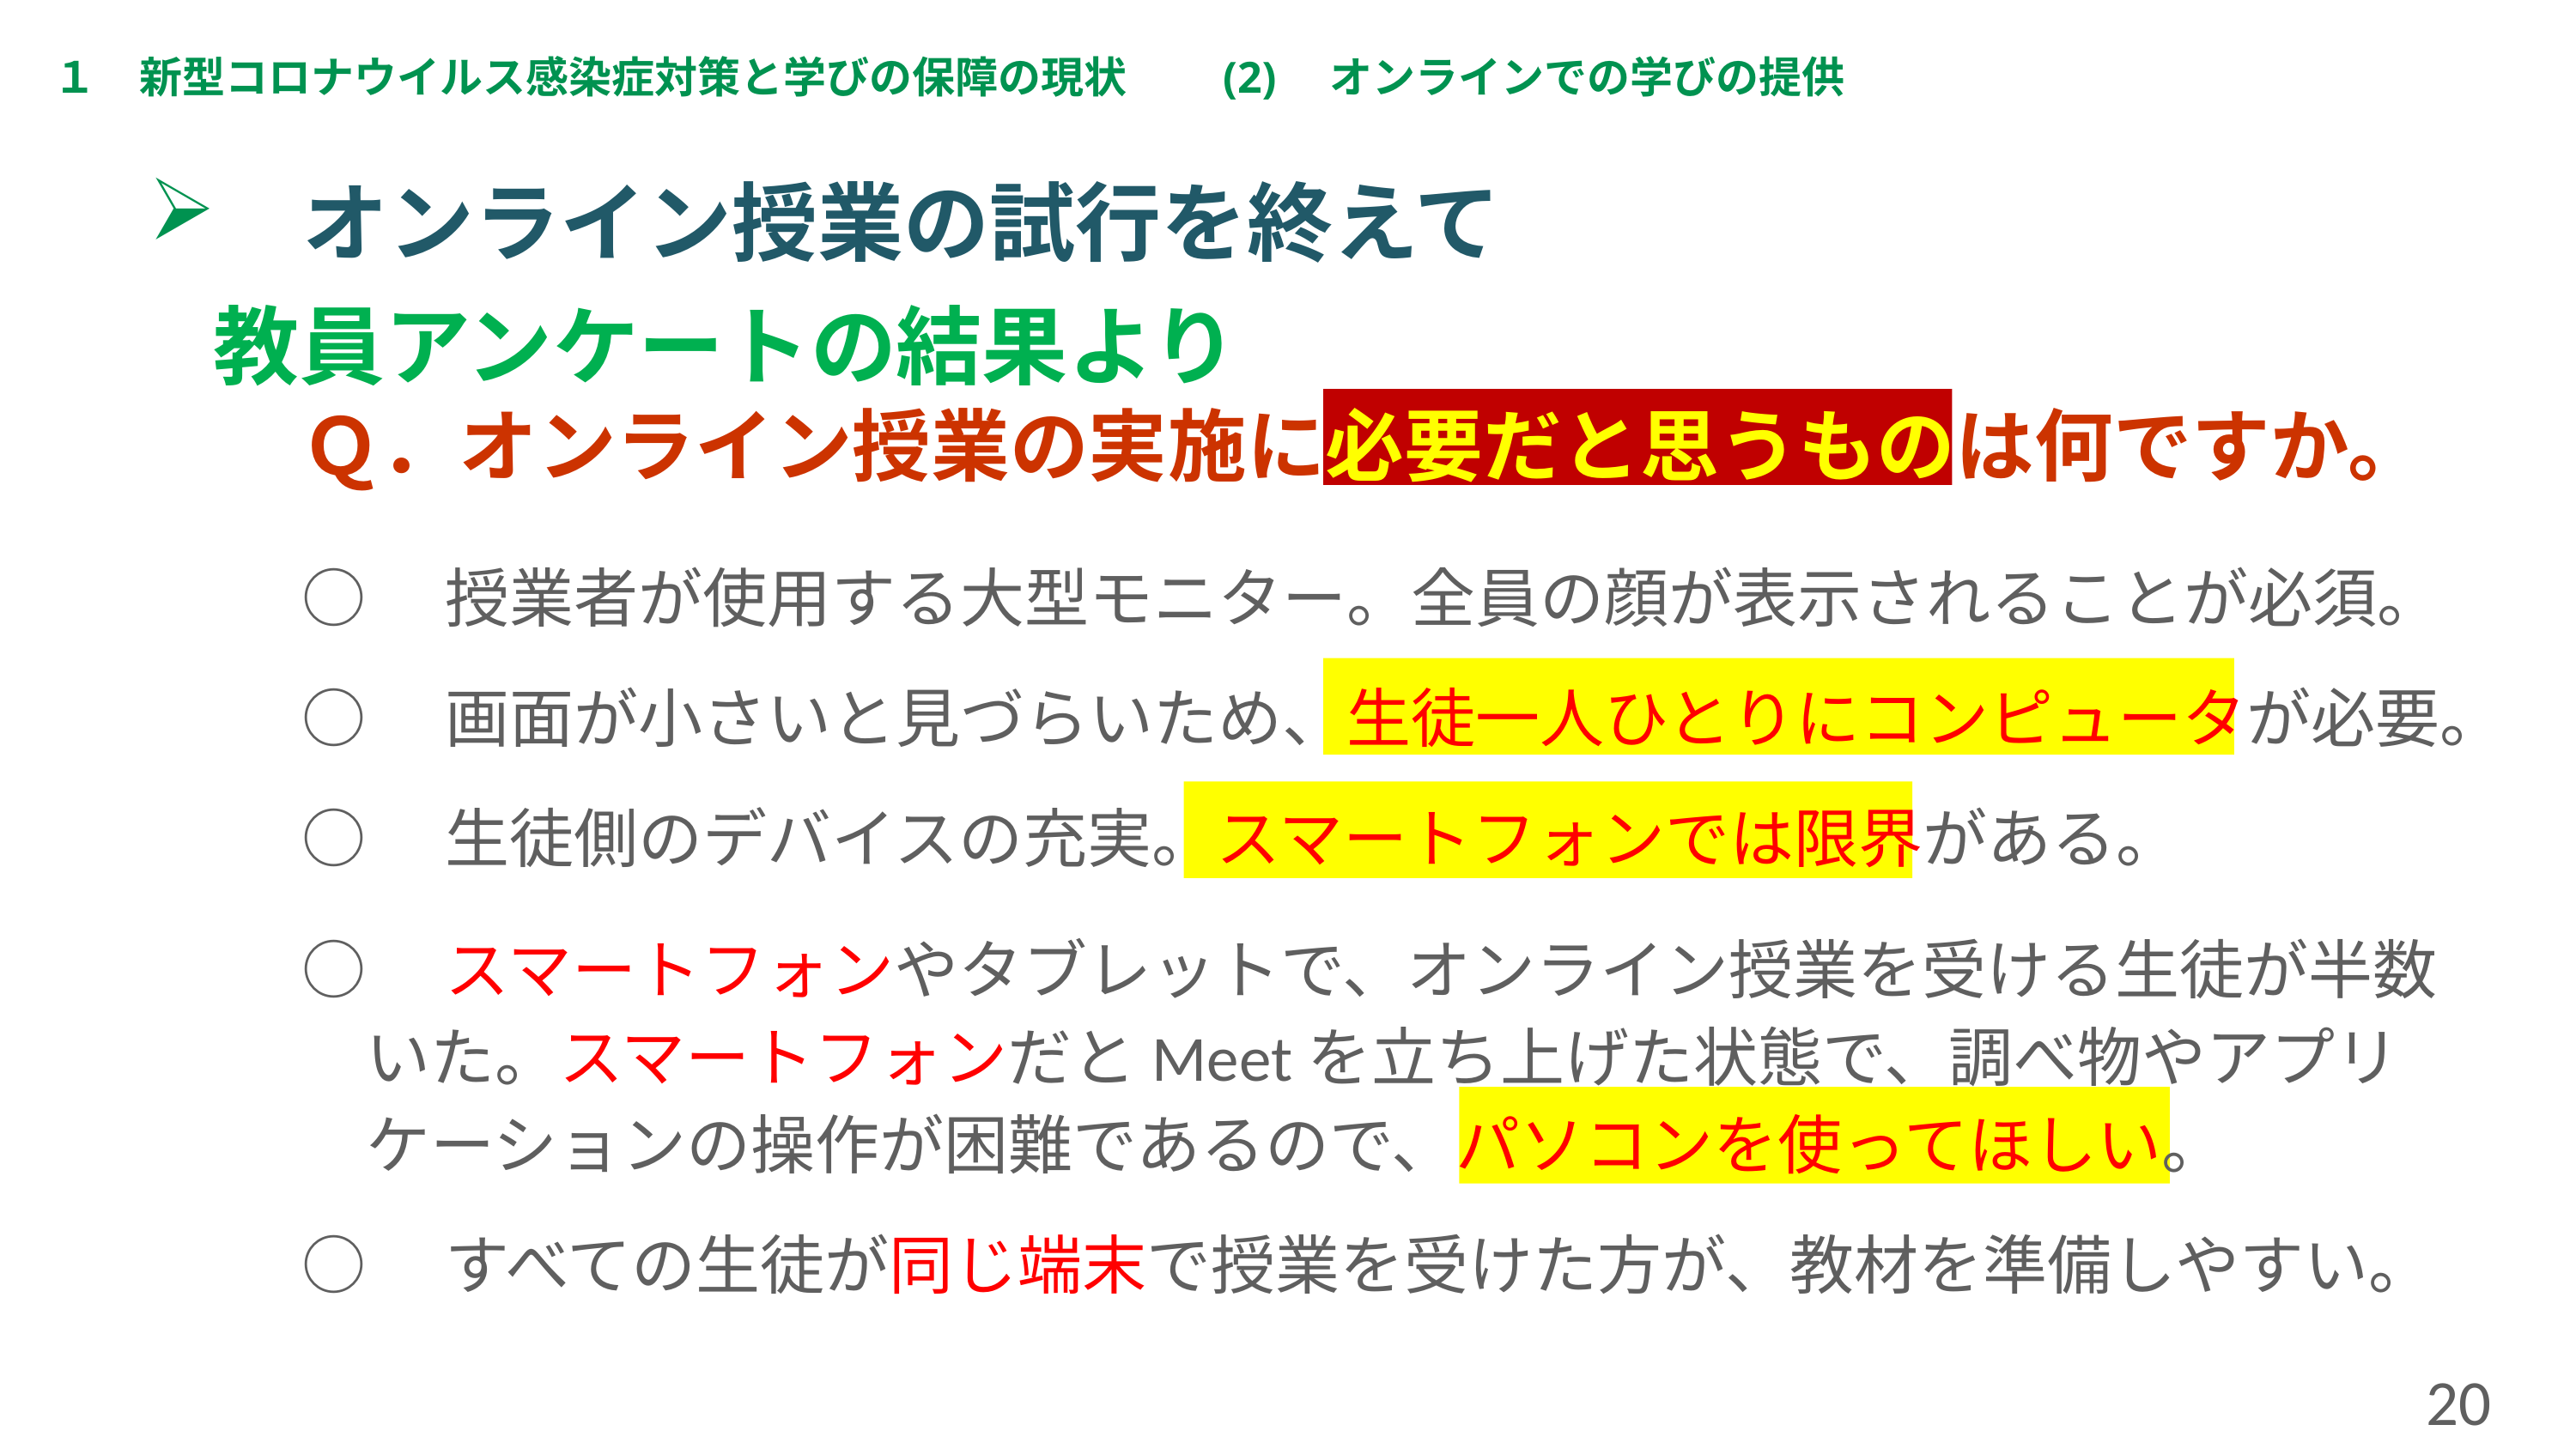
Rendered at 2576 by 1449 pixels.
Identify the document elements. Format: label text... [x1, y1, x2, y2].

slide_number 20 [2400, 1355, 2505, 1433]
text_box Ｑ．オンライン授業の実施に必要だと思うものは何ですか。 [289, 390, 2544, 497]
text_box １ 新型コロナウイルス感染症対策と学びの保障の現状 (2) オンラインでの学びの提供 [40, 43, 2354, 108]
text_box ○ 授業者が使用する大型モニター。全員の顔が表示されることが必須。 ○ 画面が小さいと見づらいため、生徒一人ひとりにコンピュータが必要。 ○ 生徒側のデバイスの充実。スマートフォンでは限界がある。 ○ スマートフォンやタブレットで、オンライン授業を受ける生徒が半数 いた。スマートフォンだとMeetを立ち上げた状態で、調べ物やアプリ ケーションの操作が困難であるので、パソコンを使ってほしい。 ○ すべての生徒が同じ端末で授業を受けた方が、教材を準備しやすい。 [289, 551, 2519, 1308]
text_box オンライン授業の試行を終えて 教員アンケートの結果より [136, 208, 2356, 335]
